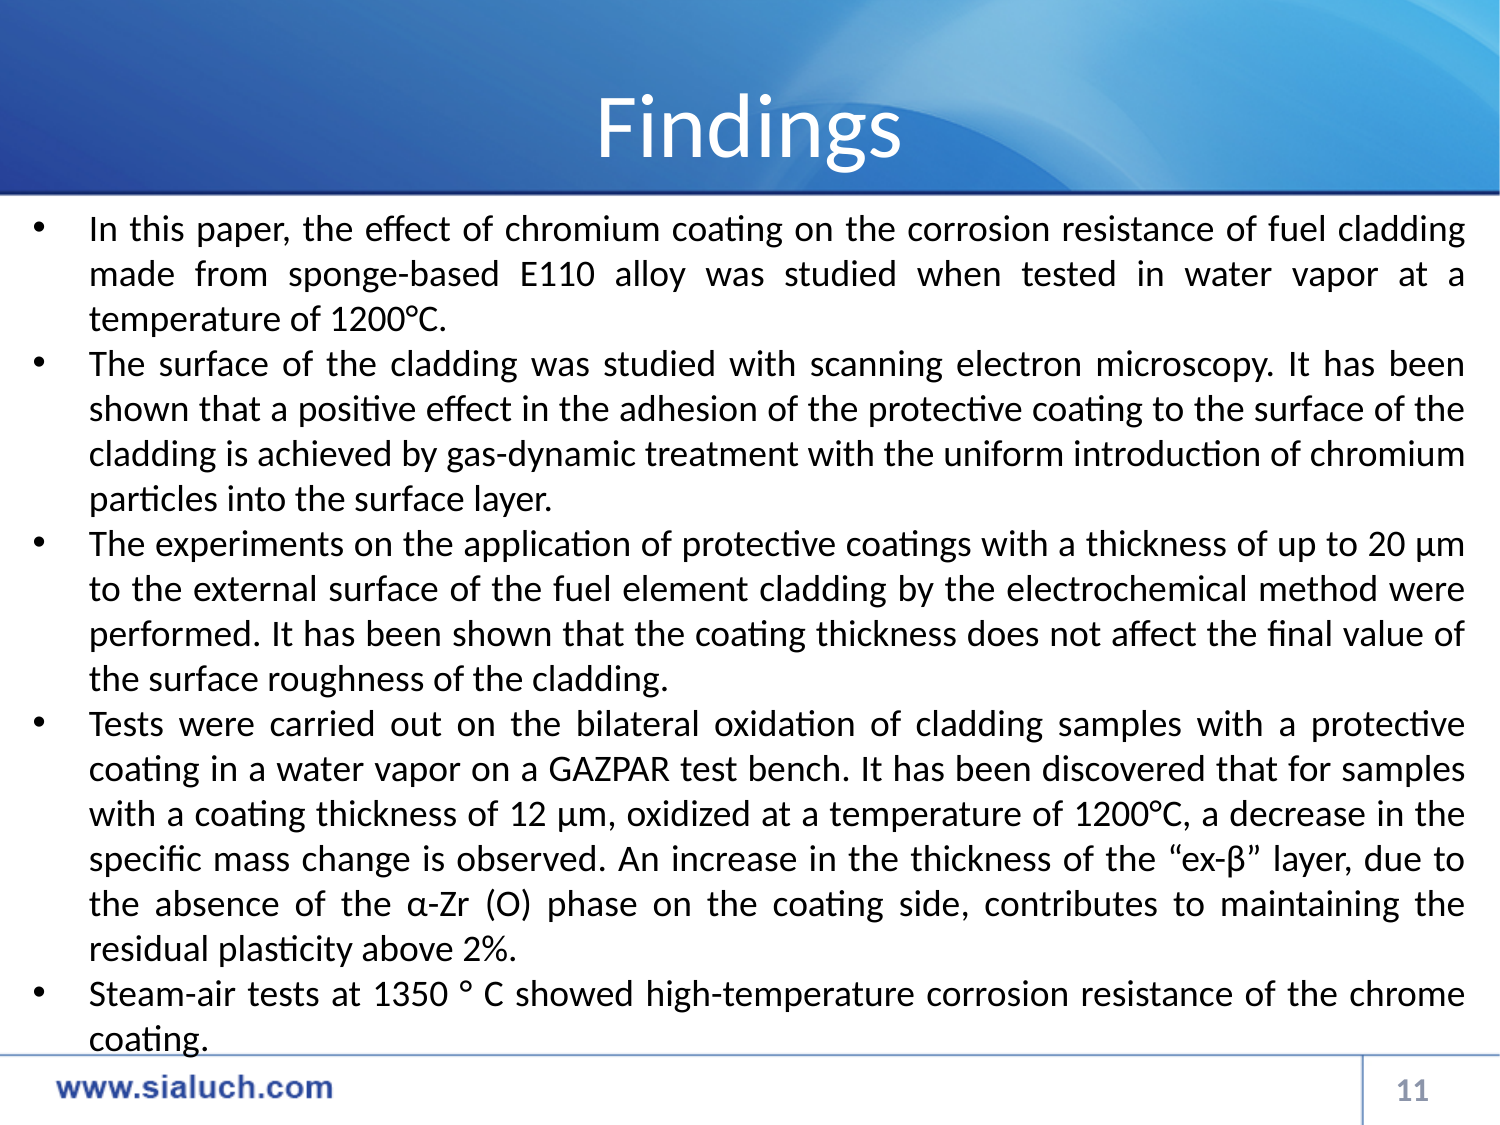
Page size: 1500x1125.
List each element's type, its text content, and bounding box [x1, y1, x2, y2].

title Findings [75, 45, 1425, 196]
list In this paper, the effect of chromium coating on the corrosion resistance of fuel cladding made from sponge-based E110 alloy was studied when tested in water vapor at a temperature of 1200°C. The surface of the cladding was studied with scanning electron microscopy. It has been shown that a positive effect in the adhesion of the protective coating to the surface of the cladding is achieved by gas-dynamic treatment with the uniform introduction of chromium particles into the surface layer. The experiments on the application of protective coatings with a thickness of up to 20 μm to the external surface of the fuel element cladding by the electrochemical method were performed. It has been shown that the coating thickness does not affect the final value of the surface roughness of the cladding. Tests were carried out on the bilateral oxidation of cladding samples with a protective coating in a water vapor on a GAZPAR test bench. It has been discovered that for samples with a coating thickness of 12 μm, oxidized at a temperature of 1200°C, a decrease in the specific mass change is observed. An increase in the thickness of the “ex-β” layer, due to the absence of the α-Zr (O) phase on the coating side, contributes to maintaining the residual plasticity above 2%. Steam-air tests at 1350 ° C showed high-temperature corrosion resistance of the chrome coating. [17, 196, 1483, 1047]
picture [0, 0, 1500, 1125]
slide_number 11 [1376, 1058, 1449, 1119]
